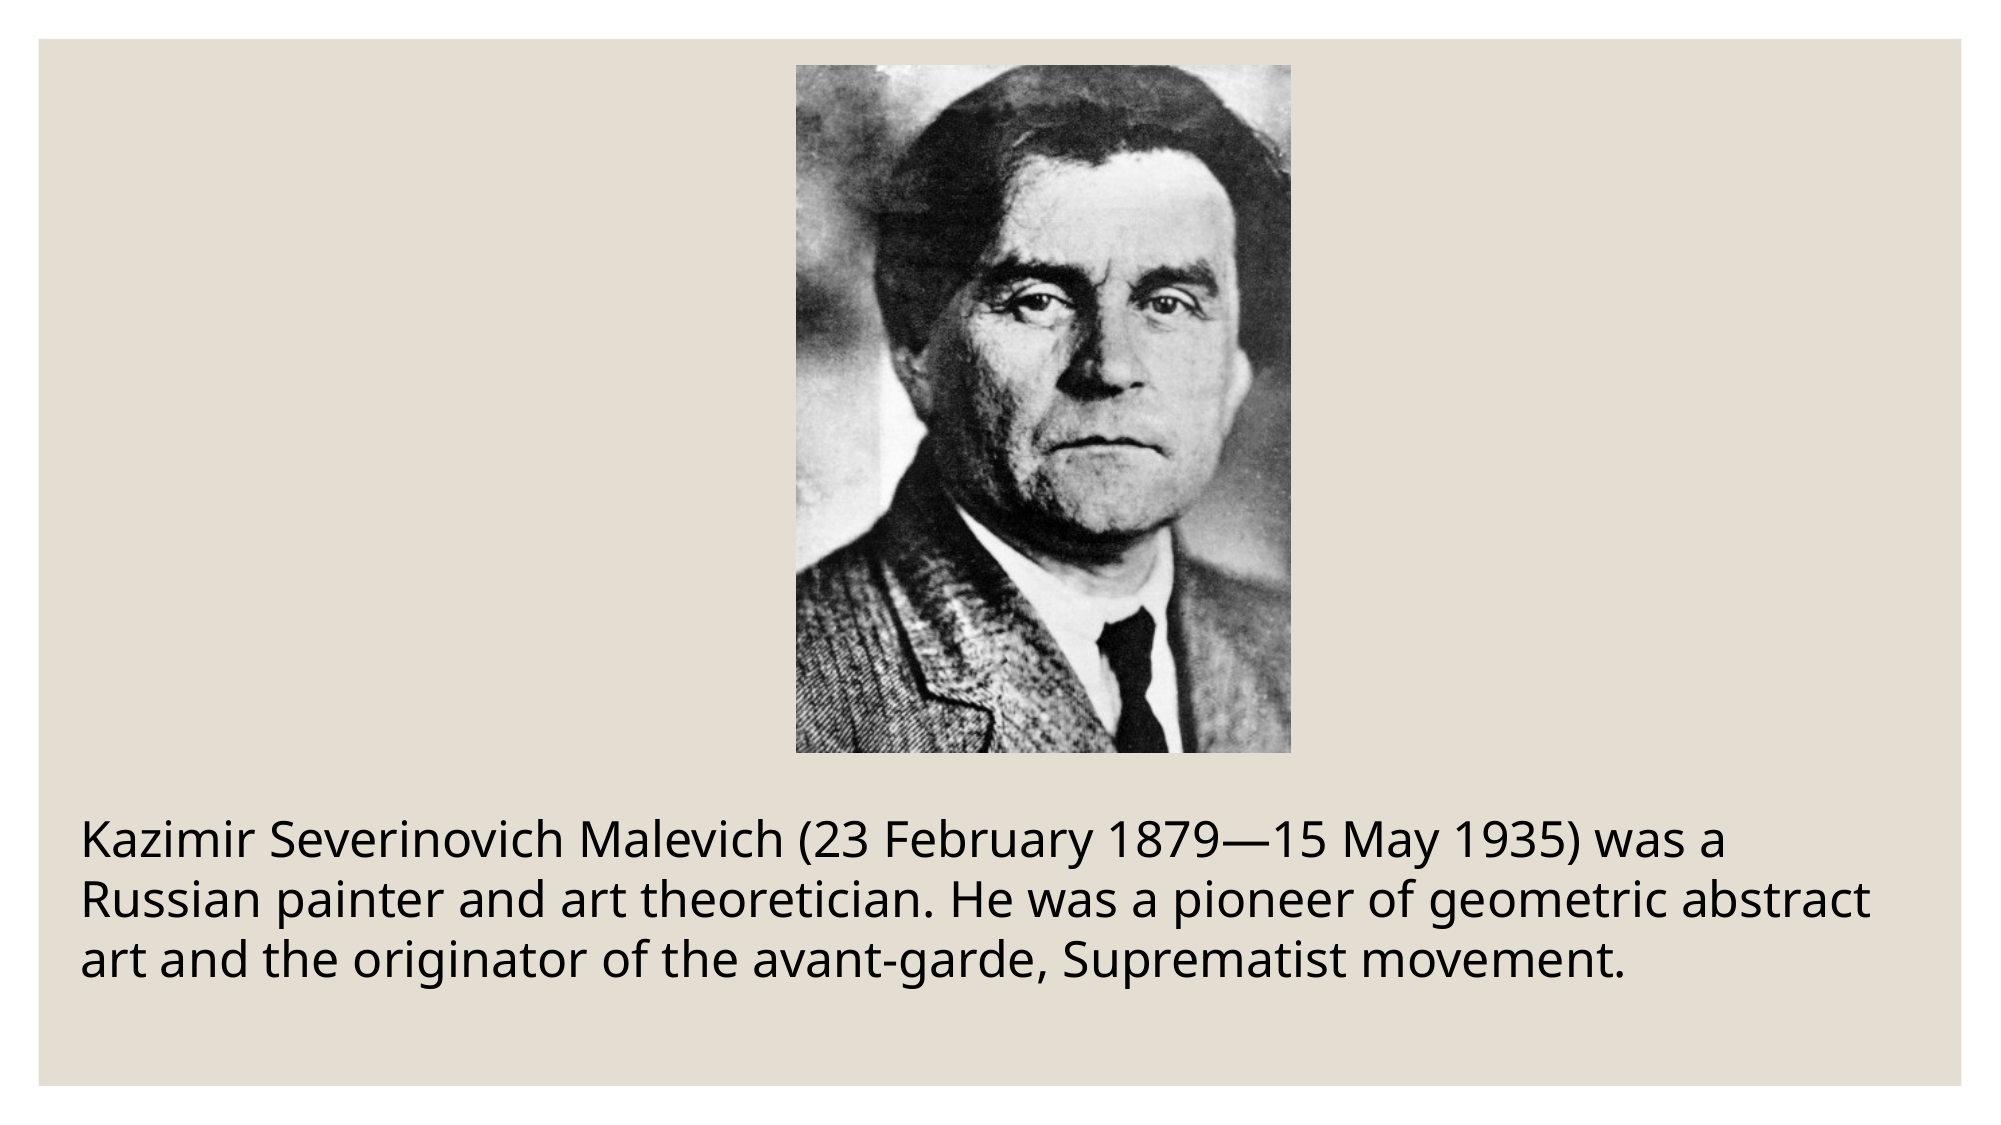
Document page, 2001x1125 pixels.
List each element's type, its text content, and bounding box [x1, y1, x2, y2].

text_box Kazimir Severinovich Malevich (23 February 1879—15 May 1935) was a Russian painter and art theoretician. He was a pioneer of geometric abstract art and the originator of the avant-garde, Suprematist movement. [65, 799, 1928, 995]
picture [796, 65, 1291, 753]
